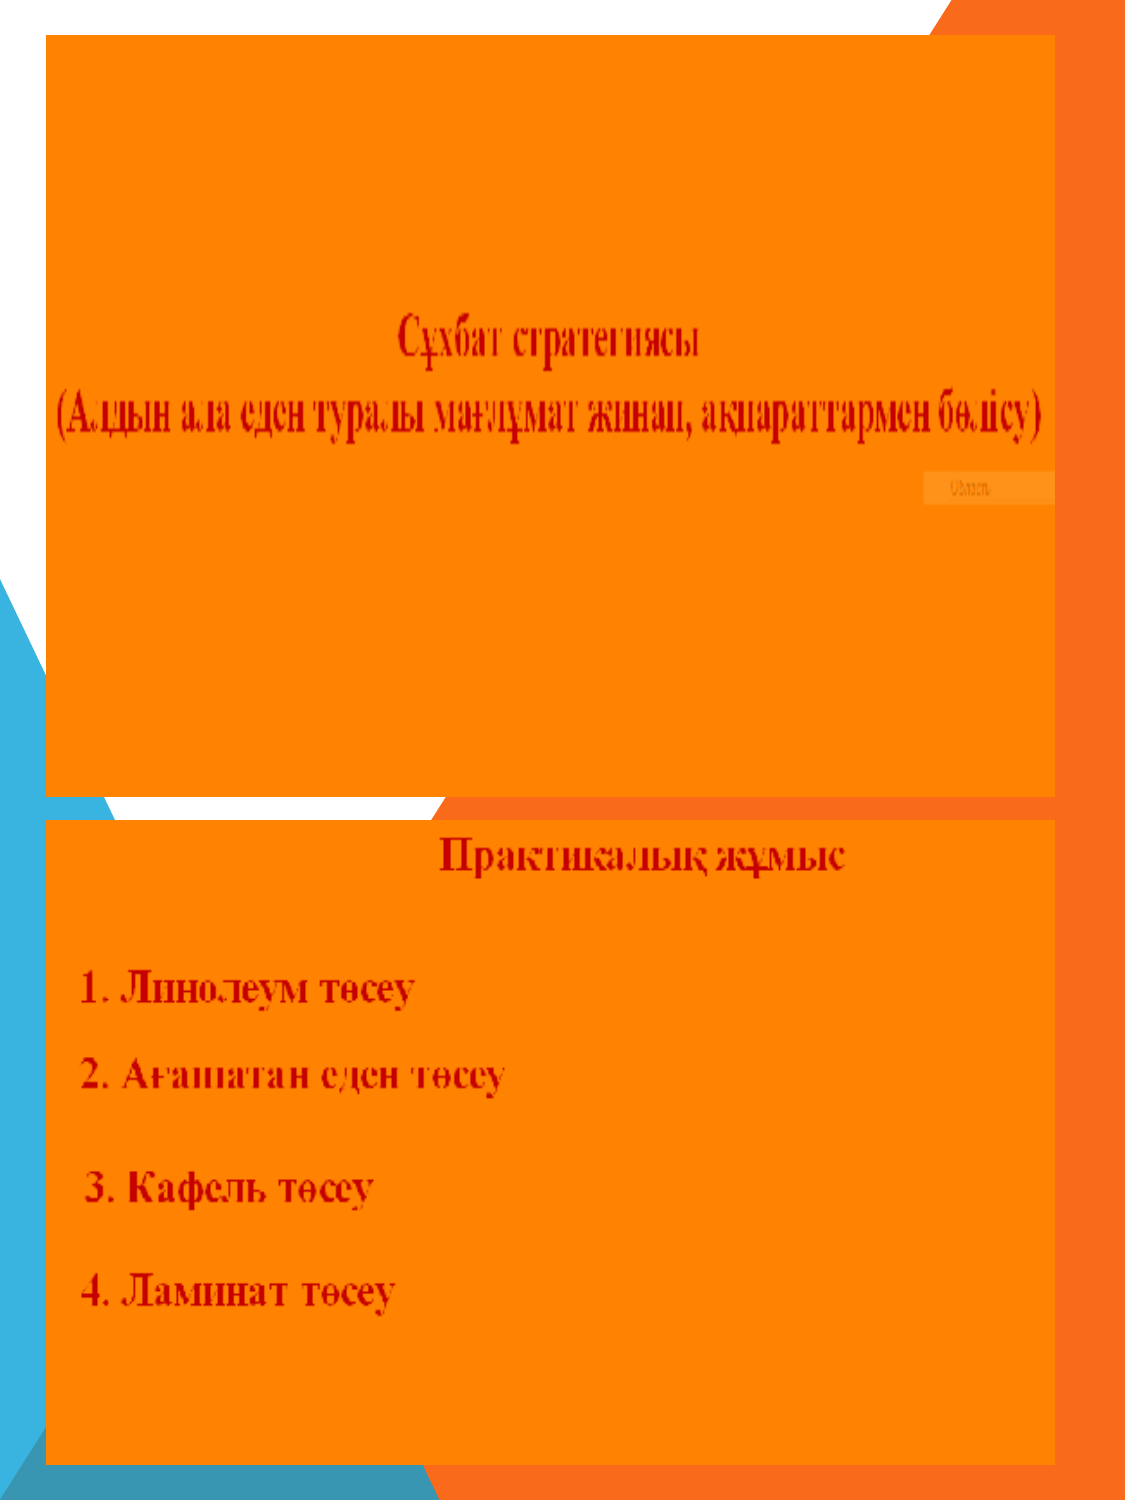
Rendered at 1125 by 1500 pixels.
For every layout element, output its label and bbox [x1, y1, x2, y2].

picture [46, 34, 1055, 798]
picture [46, 820, 1055, 1466]
